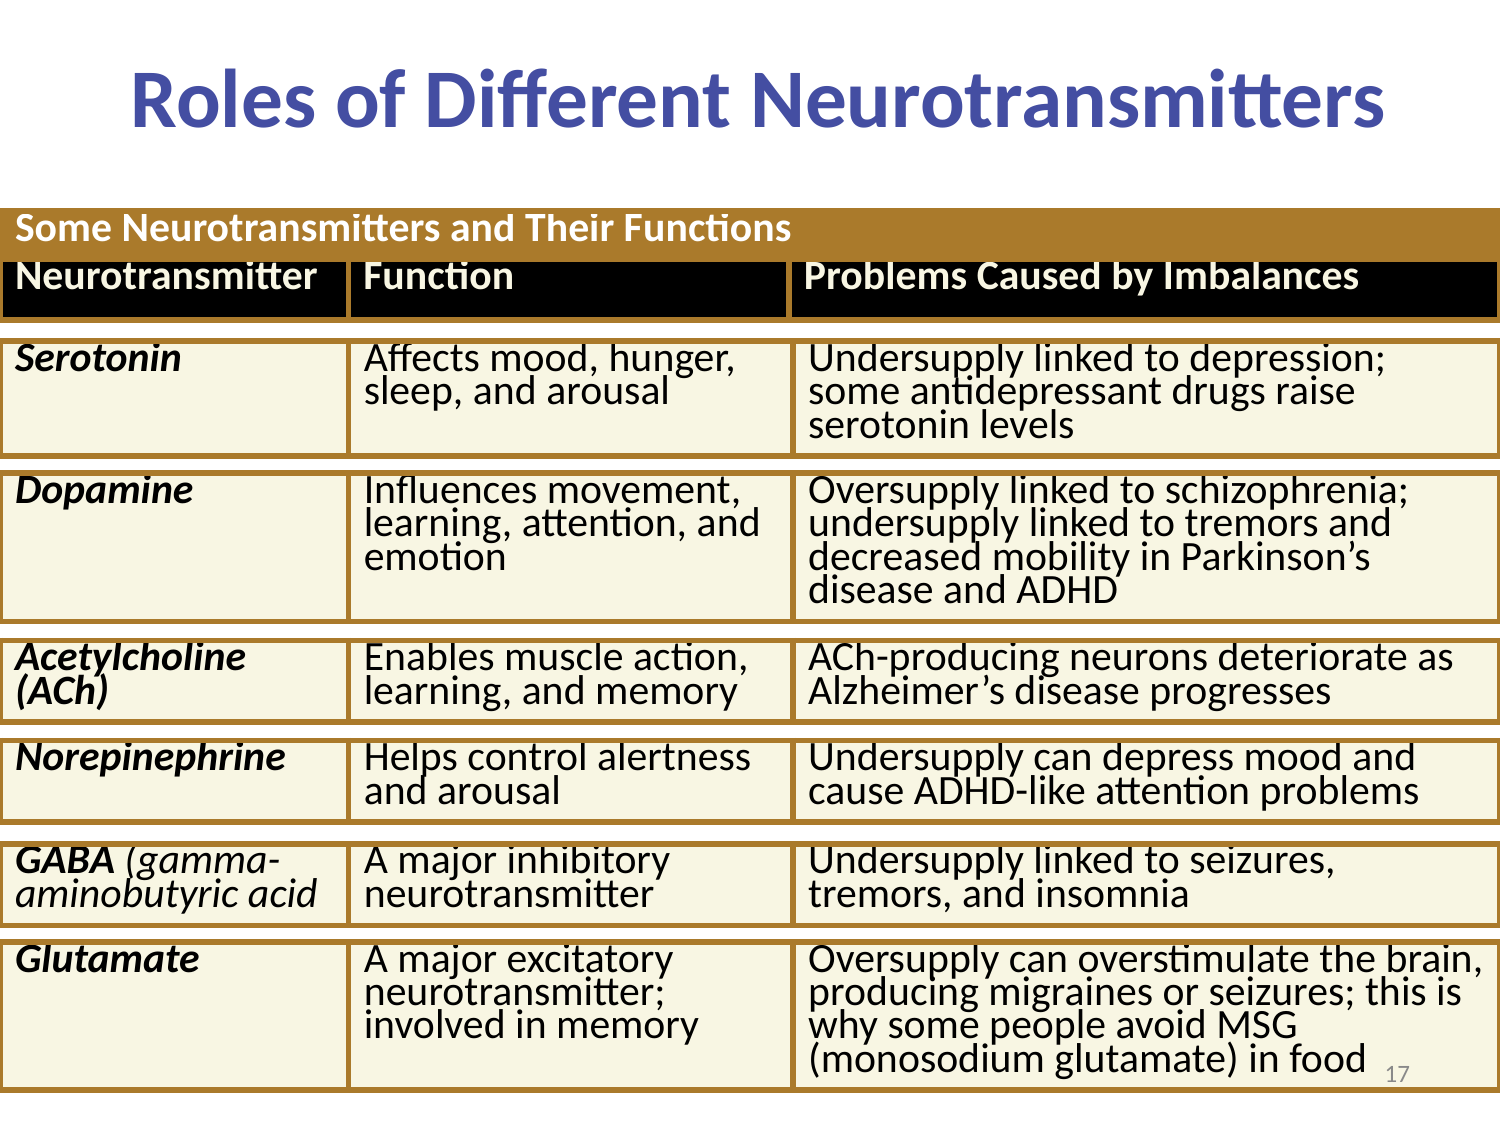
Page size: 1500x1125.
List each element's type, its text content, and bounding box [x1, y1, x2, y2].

table_header Oversupply can overstimulate the brain, producing migraines or seizures; this is why some people avoid MSG (monosodium glutamate) in food [796, 945, 1497, 1087]
table_cell Neurotransmitter [3, 262, 346, 317]
table_header Serotonin [3, 344, 346, 453]
table_header Norepinephrine [3, 743, 346, 819]
table_header Undersupply can depress mood and cause ADHD-like attention problems [796, 743, 1497, 819]
table_header A major inhibitory neurotransmitter [351, 847, 790, 923]
table_header ACh-producing neurons deteriorate as Alzheimer’s disease progresses [796, 643, 1497, 719]
table_header Influences movement, learning, attention, and emotion [351, 476, 790, 619]
table_header GABA (gamma-aminobutyric acid [3, 847, 346, 923]
table_cell Function [351, 262, 786, 317]
title Roles of Different Neurotransmitters [83, 12, 1434, 201]
table_header Some Neurotransmitters and Their Functions [3, 214, 1497, 257]
table_header Dopamine [3, 476, 346, 619]
table_header Glutamate [3, 945, 346, 1087]
table_header Undersupply linked to depression; some antidepressant drugs raise serotonin levels [796, 344, 1497, 453]
slide_number 17 [1074, 1042, 1425, 1103]
table_header Affects mood, hunger, sleep, and arousal [351, 344, 790, 453]
table_header Undersupply linked to seizures, tremors, and insomnia [796, 847, 1497, 923]
table_header Helps control alertness and arousal [351, 743, 790, 819]
table_header Oversupply linked to schizophrenia; undersupply linked to tremors and decreased mobility in Parkinson’s disease and ADHD [796, 476, 1497, 619]
table_header Acetylcholine (ACh) [3, 643, 346, 719]
table_header A major excitatory neurotransmitter; involved in memory [351, 945, 790, 1087]
table_header Enables muscle action, learning, and memory [351, 643, 790, 719]
table_cell Problems Caused by Imbalances [792, 262, 1497, 317]
